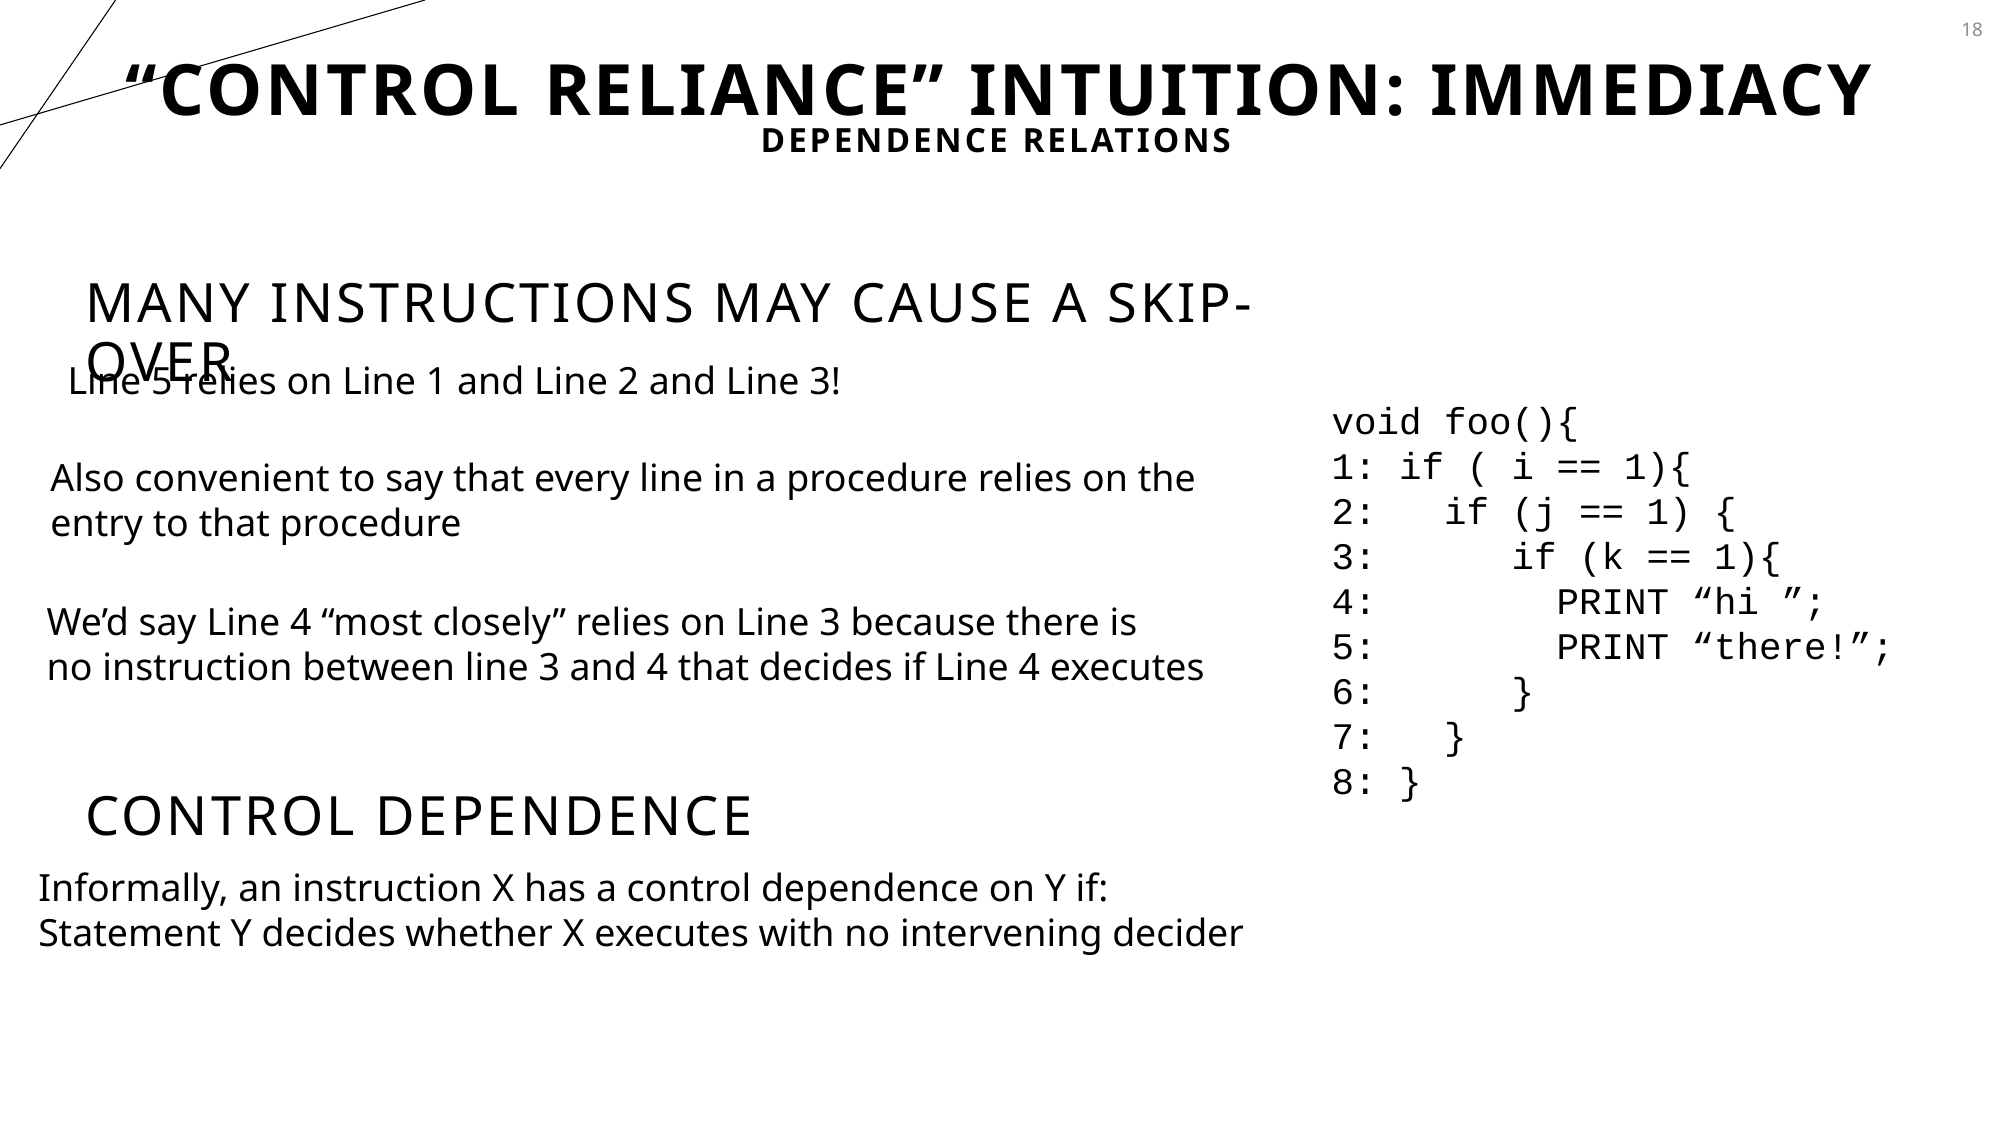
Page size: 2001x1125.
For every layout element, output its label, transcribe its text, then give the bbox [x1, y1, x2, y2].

text_box Control Dependence [70, 781, 1015, 848]
title “Control Reliance” Intuition: Immediacy [1, 0, 1999, 202]
text_box void foo(){ 1: if ( i == 1){ 2: if (j == 1) { 3: if (k == 1){ 4: PRINT “hi ”; 5: PRINT “there!”; 6: } 7: } 8: } [1316, 389, 1953, 810]
text_box We’d say Line 4 “most closely” relies on Line 3 because there is no instruction between line 3 and 4 that decides if Line 4 executes [31, 591, 1221, 696]
text_box Line 5 relies on Line 1 and Line 2 and Line 3! [52, 349, 857, 410]
text_box Dependence Relations [0, 33, 1995, 251]
text_box Also convenient to say that every line in a procedure relies on the entry to that procedure [35, 446, 1222, 552]
text_box Informally, an instruction X has a control dependence on Y if: Statement Y decides whether X executes with no intervening decider [23, 856, 1260, 962]
text_box Many instructions may cause a skip-over [70, 268, 1287, 335]
